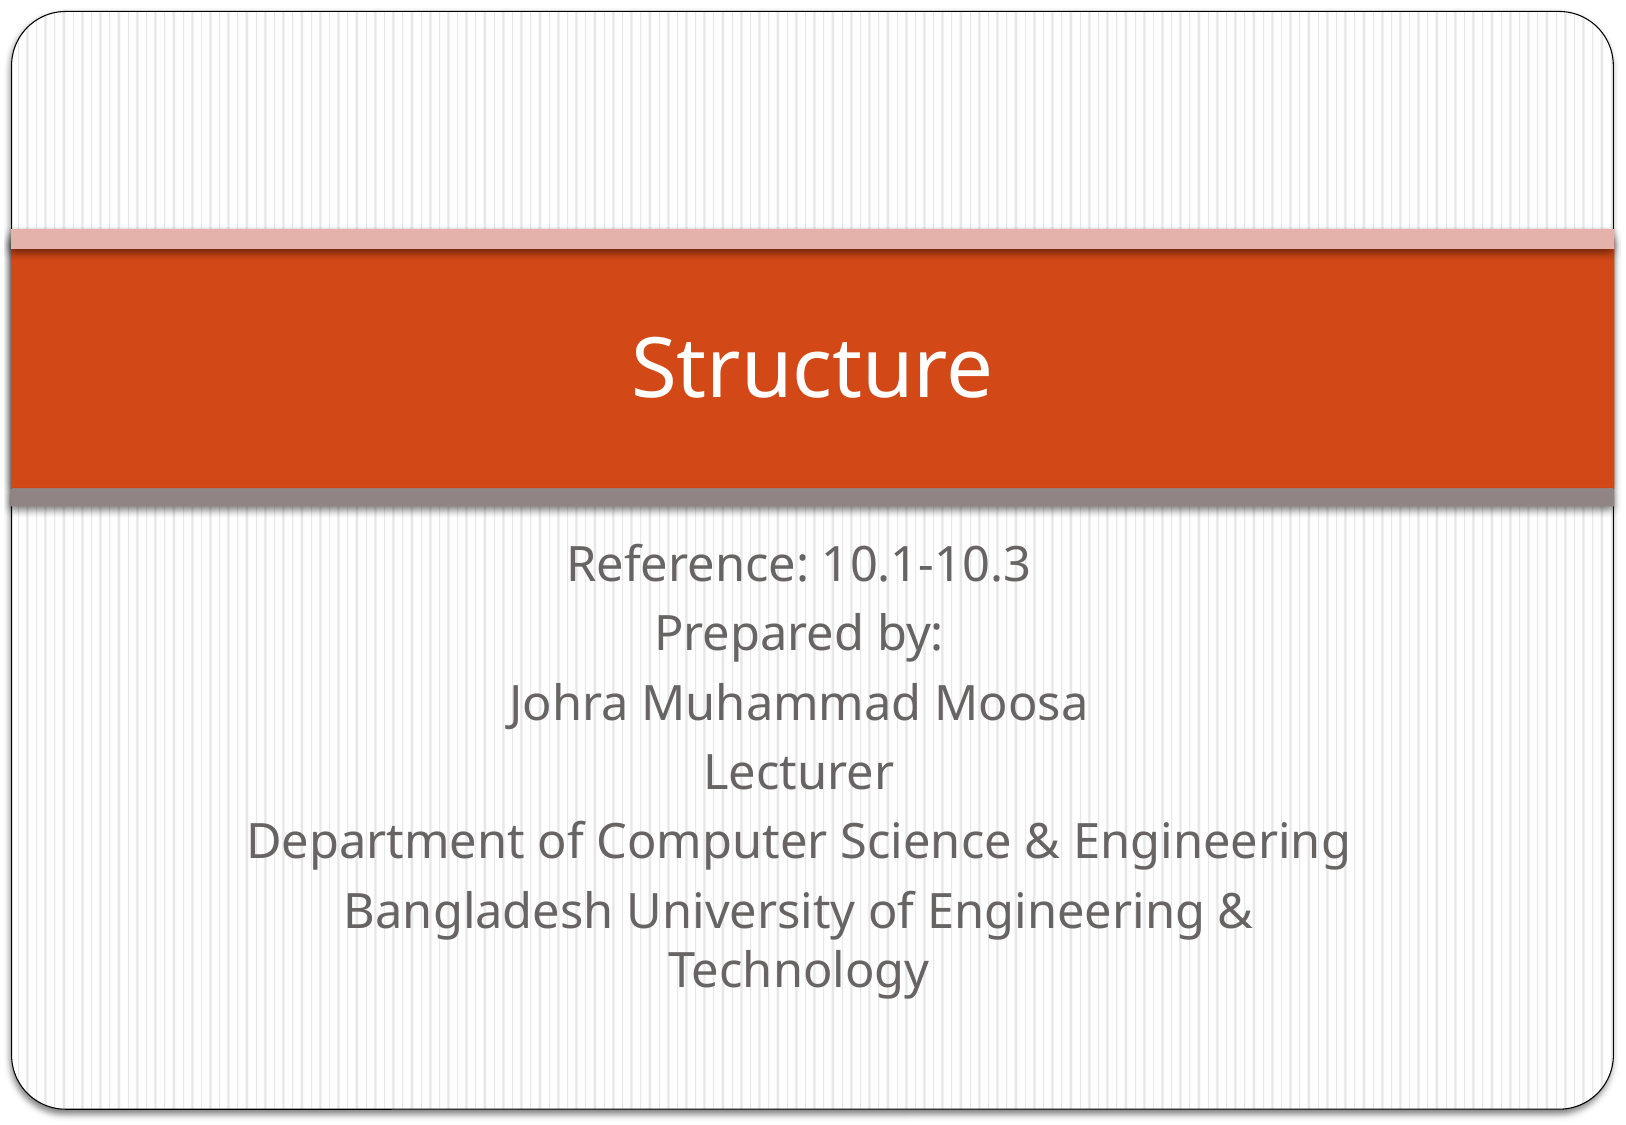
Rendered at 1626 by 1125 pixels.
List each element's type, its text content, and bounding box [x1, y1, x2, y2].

subtitle Reference: 10.1-10.3 Prepared by: Johra Muhammad Moosa Lecturer Department of Computer Science & Engineering Bangladesh University of Engineering & Technology [230, 525, 1368, 1025]
title Structure [81, 247, 1544, 489]
